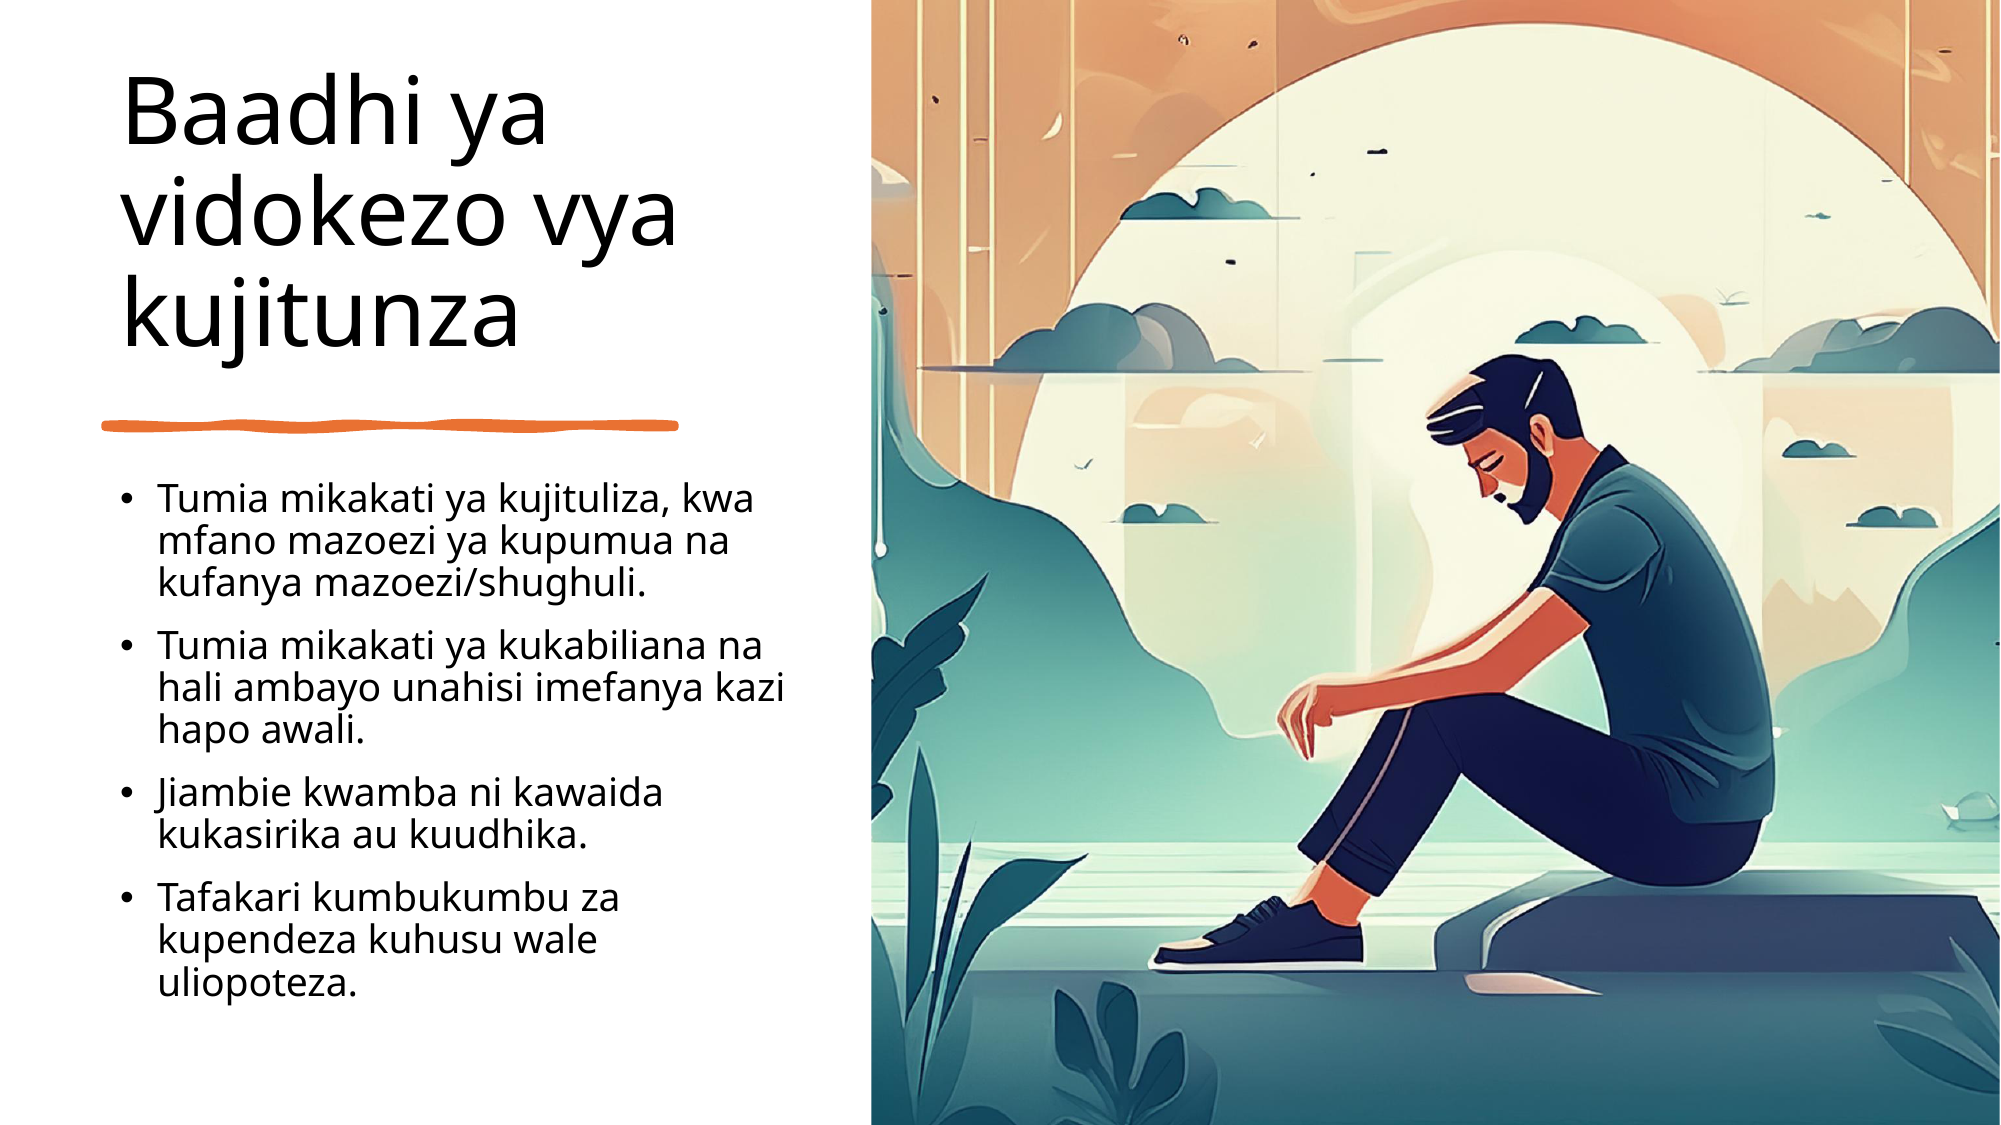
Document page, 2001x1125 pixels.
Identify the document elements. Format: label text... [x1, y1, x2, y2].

text_box [103, 420, 677, 432]
title Baadhi ya vidokezo vya kujitunza [105, 53, 822, 375]
text_box [0, 0, 870, 1125]
list Tumia mikakati ya kujituliza, kwa mfano mazoezi ya kupumua na kufanya mazoezi/shughuli. Tumia mikakati ya kukabiliana na hali ambayo unahisi imefanya kazi hapo awali. Jiambie kwamba ni kawaida kukasirika au kuudhika. Tafakari kumbukumbu za kupendeza kuhusu wale uliopoteza. [105, 471, 802, 1016]
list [870, 0, 2000, 1125]
